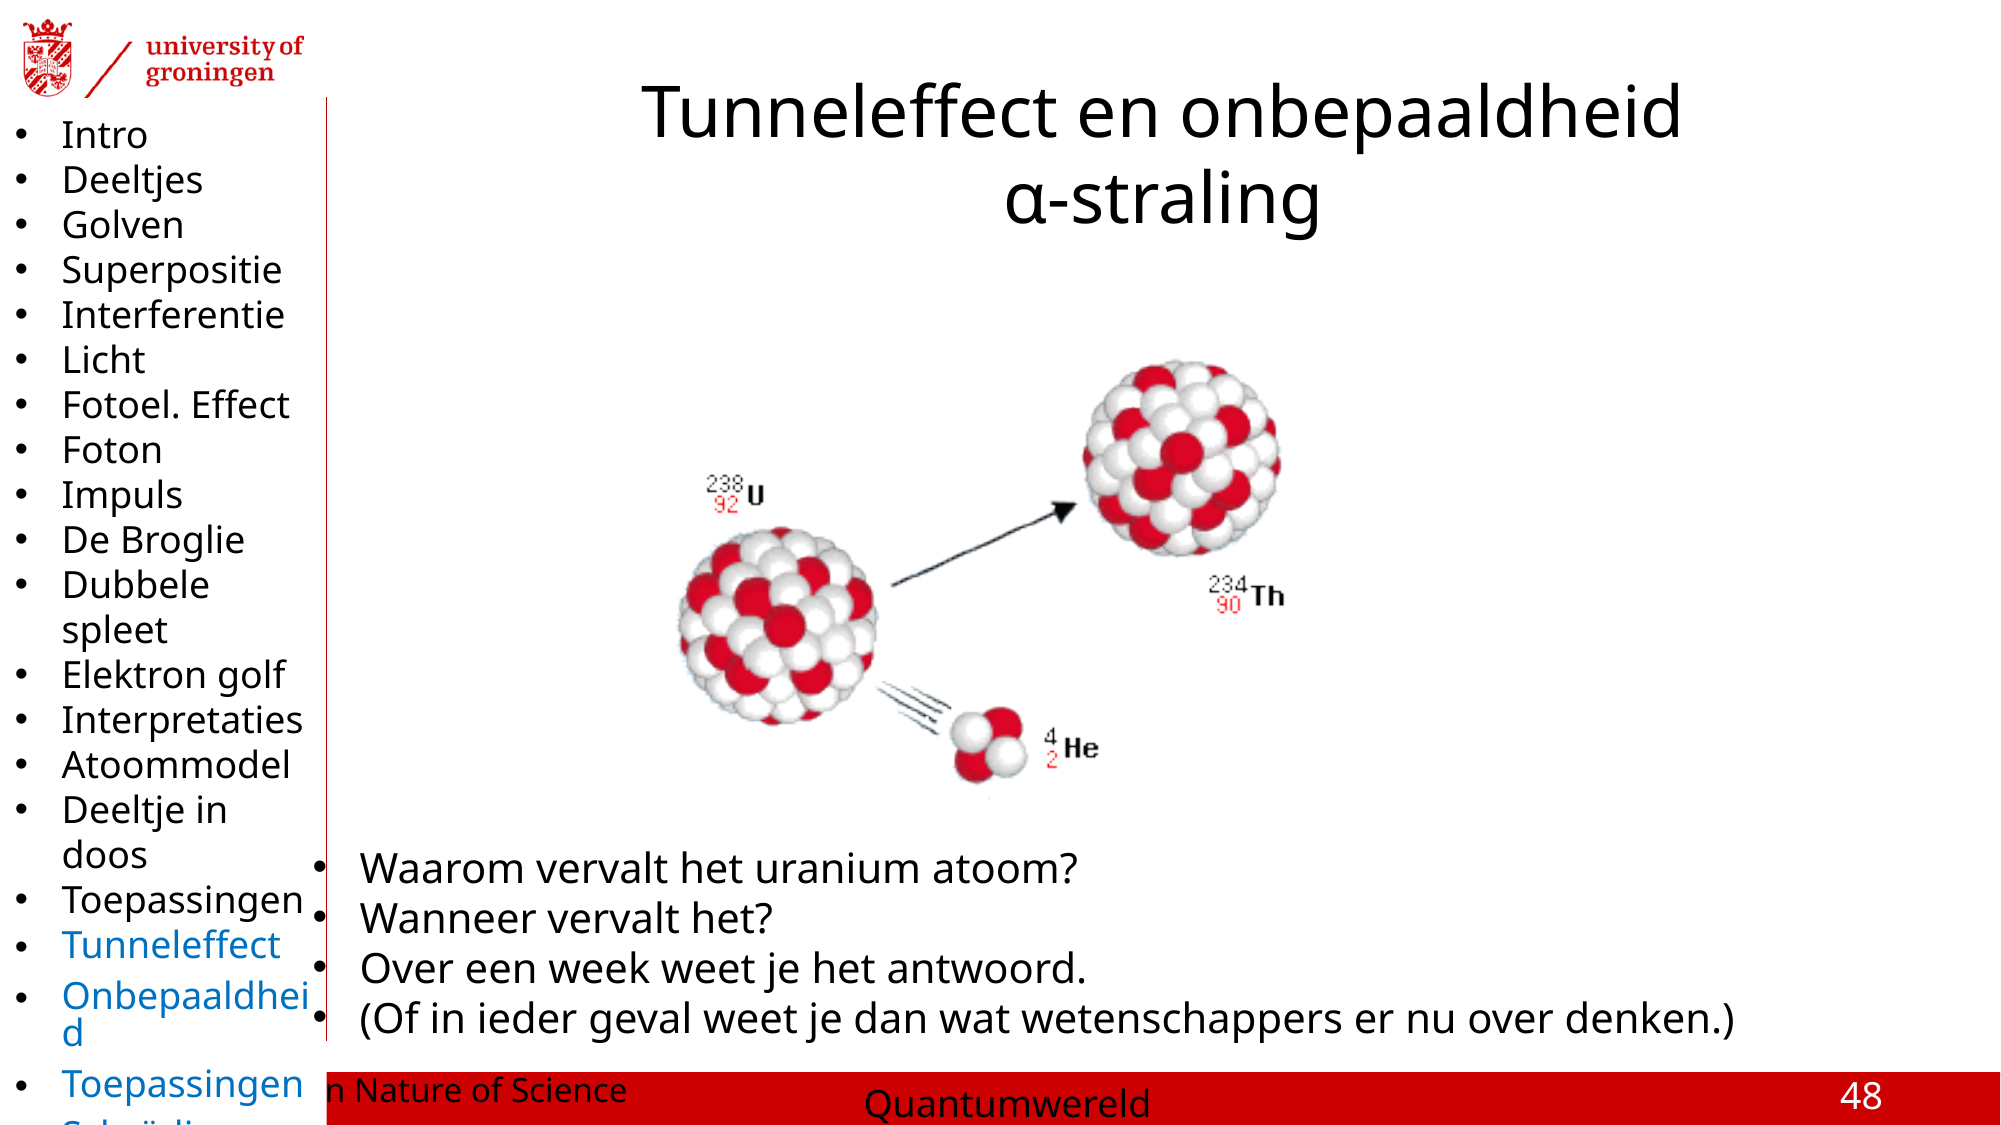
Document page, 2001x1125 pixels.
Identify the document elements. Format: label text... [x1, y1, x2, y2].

picture [669, 349, 1308, 801]
title Tunneleffect en onbepaaldheid α-straling [326, 58, 2000, 246]
picture [23, 19, 304, 98]
text_box Waarom vervalt het uranium atoom? Wanneer vervalt het? Over een week weet je het antwoord. (Of in ieder geval weet je dan wat wetenschappers er nu over denken.) [297, 834, 1750, 1049]
